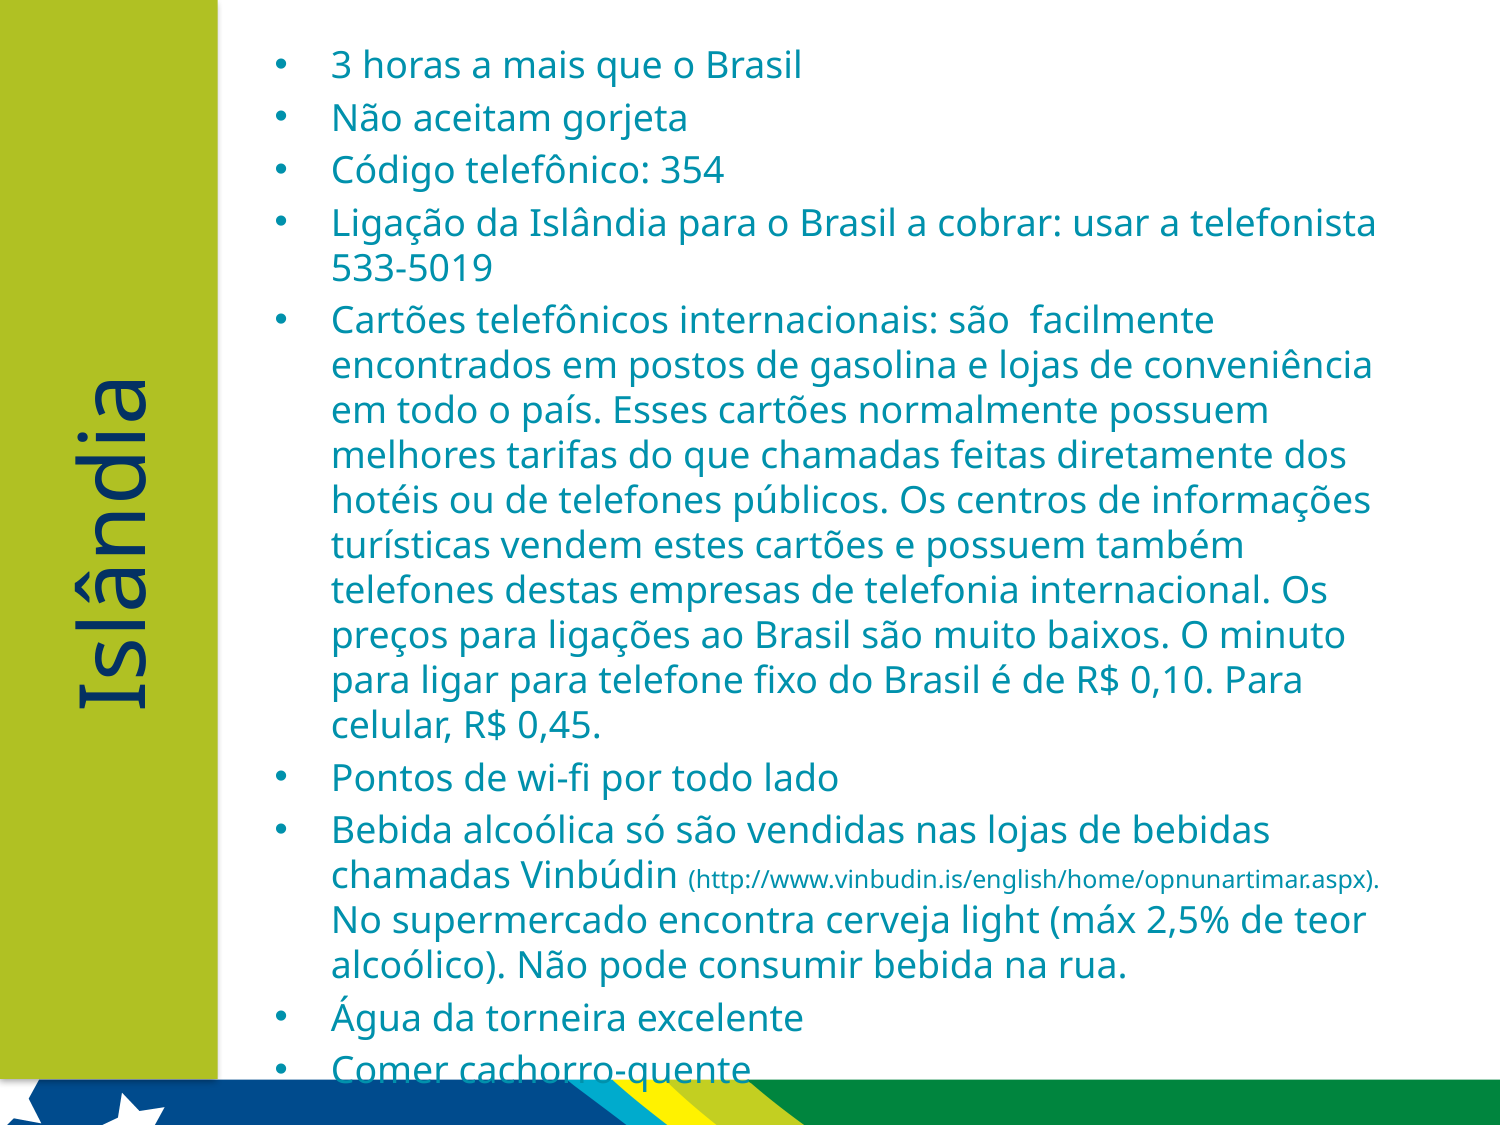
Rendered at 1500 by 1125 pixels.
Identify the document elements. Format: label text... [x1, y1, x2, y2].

picture [0, 0, 1500, 1125]
text_box [0, 0, 218, 1080]
text_box Islândia [15, 7, 203, 1080]
list 3 horas a mais que o Brasil Não aceitam gorjeta Código telefônico: 354 Ligação da Islândia para o Brasil a cobrar: usar a telefonista 533-5019 Cartões telefônicos internacionais: são facilmente encontrados em postos de gasolina e lojas de conveniência em todo o país. Esses cartões normalmente possuem melhores tarifas do que chamadas feitas diretamente dos hotéis ou de telefones públicos. Os centros de informações turísticas vendem estes cartões e possuem também telefones destas empresas de telefonia internacional. Os preços para ligações ao Brasil são muito baixos. O minuto para ligar para telefone fixo do Brasil é de R$ 0,10. Para celular, R$ 0,45. Pontos de wi-fi por todo lado Bebida alcoólica só são vendidas nas lojas de bebidas chamadas Vinbúdin (http://www.vinbudin.is/english/home/opnunartimar.aspx). No supermercado encontra cerveja light (máx 2,5% de teor alcoólico). Não pode consumir bebida na rua. Água da torneira excelente Comer cachorro-quente [259, 33, 1416, 1079]
